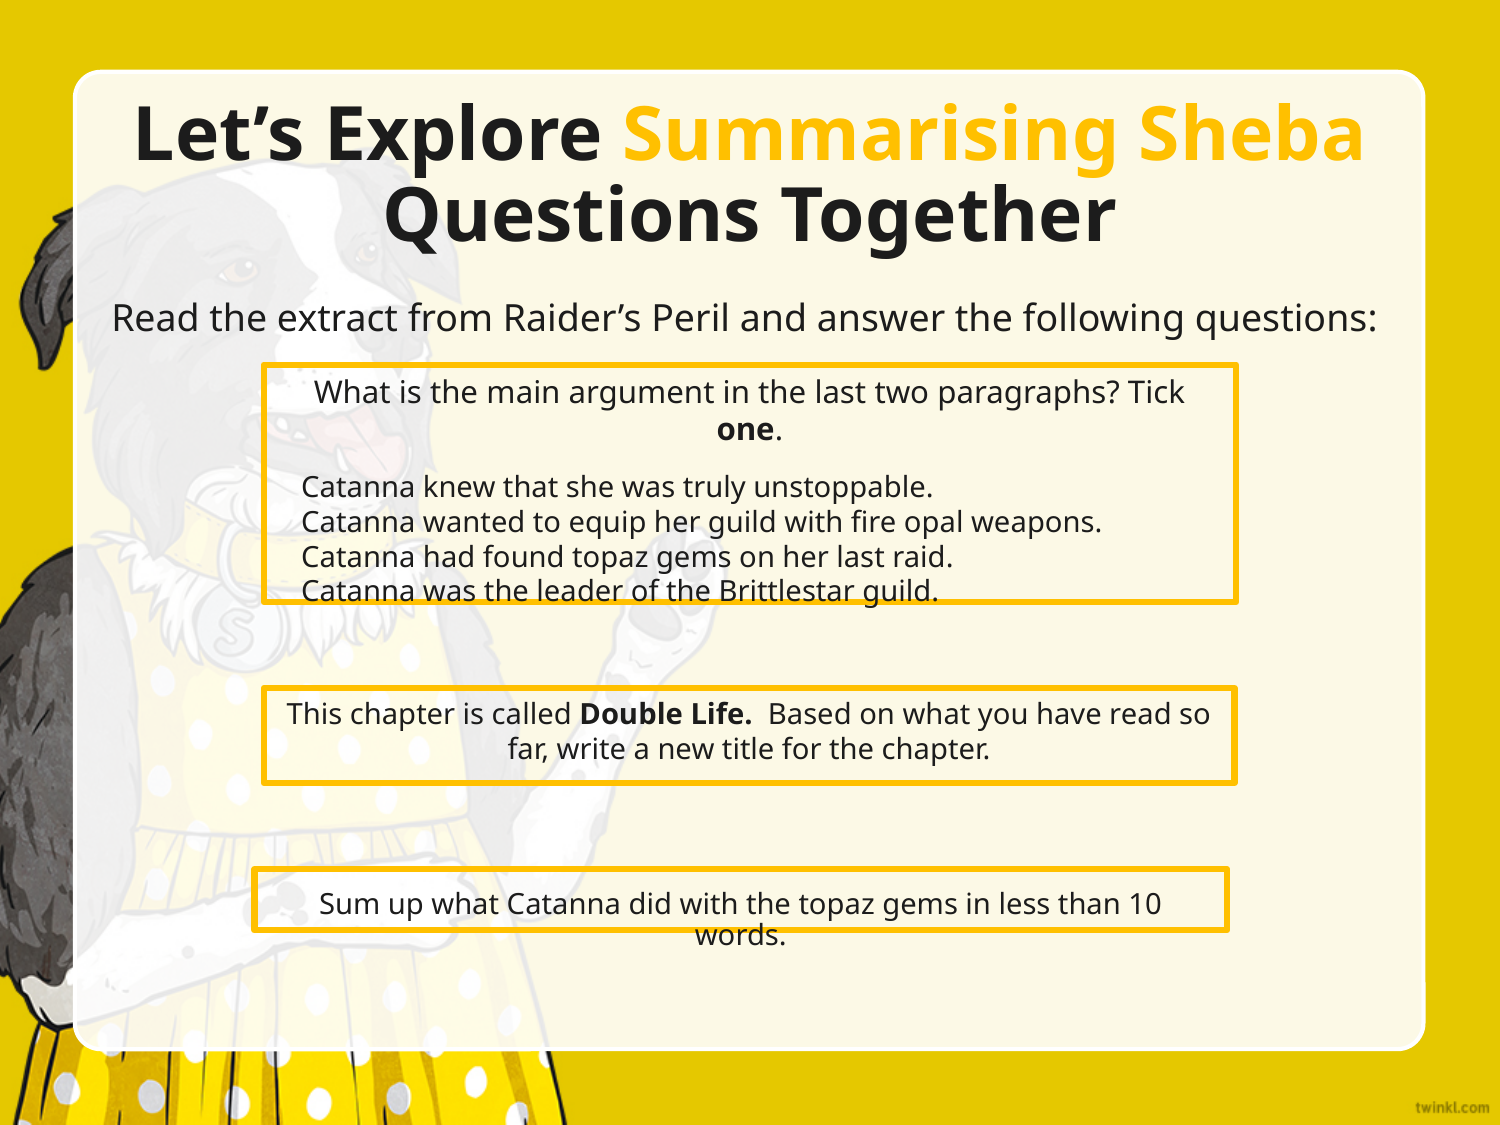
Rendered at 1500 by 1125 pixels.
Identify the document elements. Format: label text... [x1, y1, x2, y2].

text_box This chapter is called Double Life. Based on what you have read so far, write a new title for the chapter. [263, 688, 1235, 784]
title Let’s Explore Summarising Sheba Questions Together [74, 93, 1426, 260]
picture [0, 0, 1500, 1125]
text_box Read the extract from Raider’s Peril and answer the following questions: [84, 287, 1415, 347]
text_box Sum up what Catanna did with the topaz gems in less than 10 words. [254, 869, 1227, 931]
text_box What is the main argument in the last two paragraphs? Tick one. Catanna knew that she was truly unstoppable. Catanna wanted to equip her guild with fire opal weapons. Catanna had found topaz gems on her last raid. Catanna was the leader of the Brittlestar guild. [263, 364, 1237, 603]
